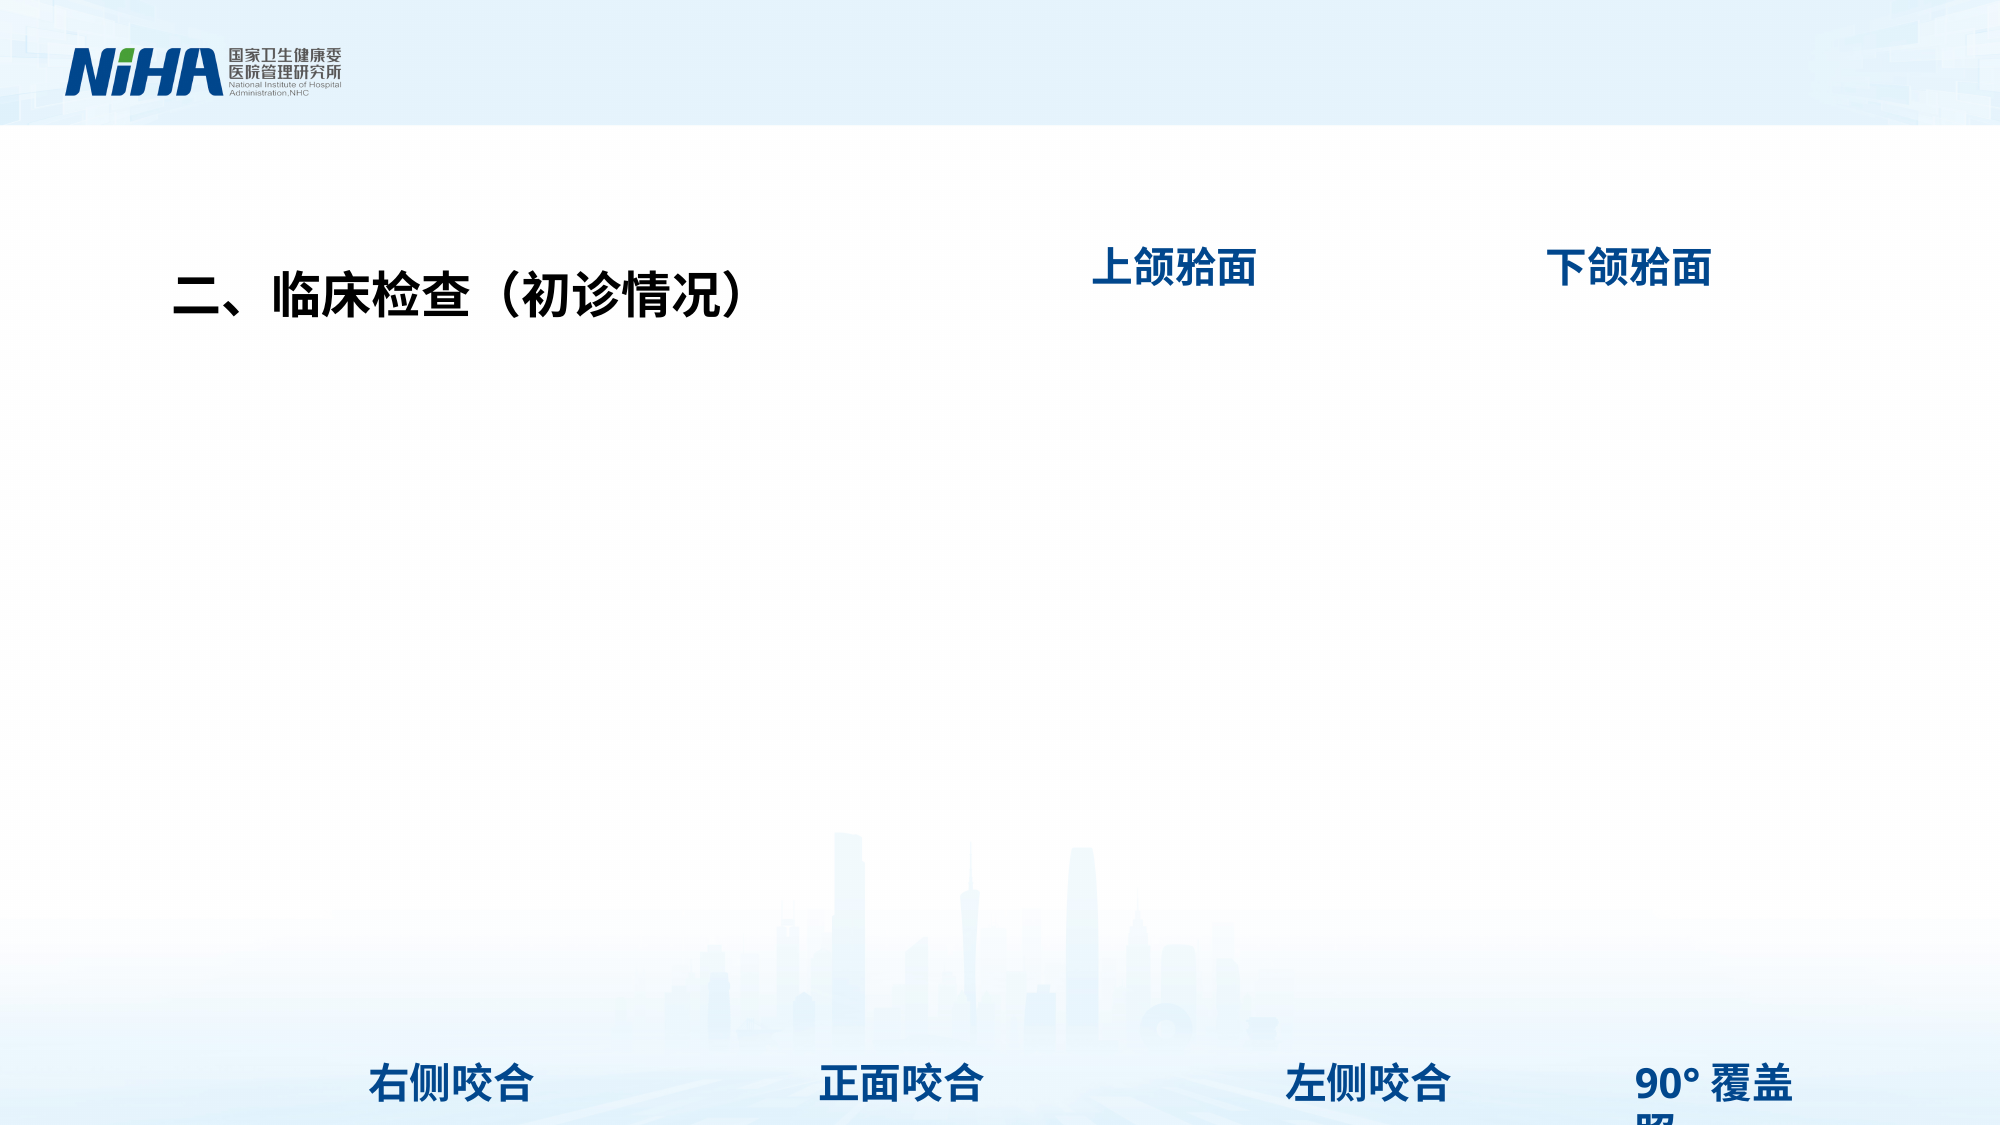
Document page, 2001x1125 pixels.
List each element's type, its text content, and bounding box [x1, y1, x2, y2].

picture [0, 0, 2000, 1125]
text_box 二、临床检查（初诊情况） [156, 226, 1157, 332]
text_box 上颌𬌗面 [1157, 233, 1284, 299]
text_box 左侧咬合 [1270, 1049, 1476, 1115]
text_box 下颌𬌗面 [1531, 233, 1738, 299]
text_box 正面咬合 [803, 1049, 1009, 1115]
text_box 90°覆盖照 [1620, 1049, 1845, 1125]
text_box 右侧咬合 [353, 1049, 559, 1115]
